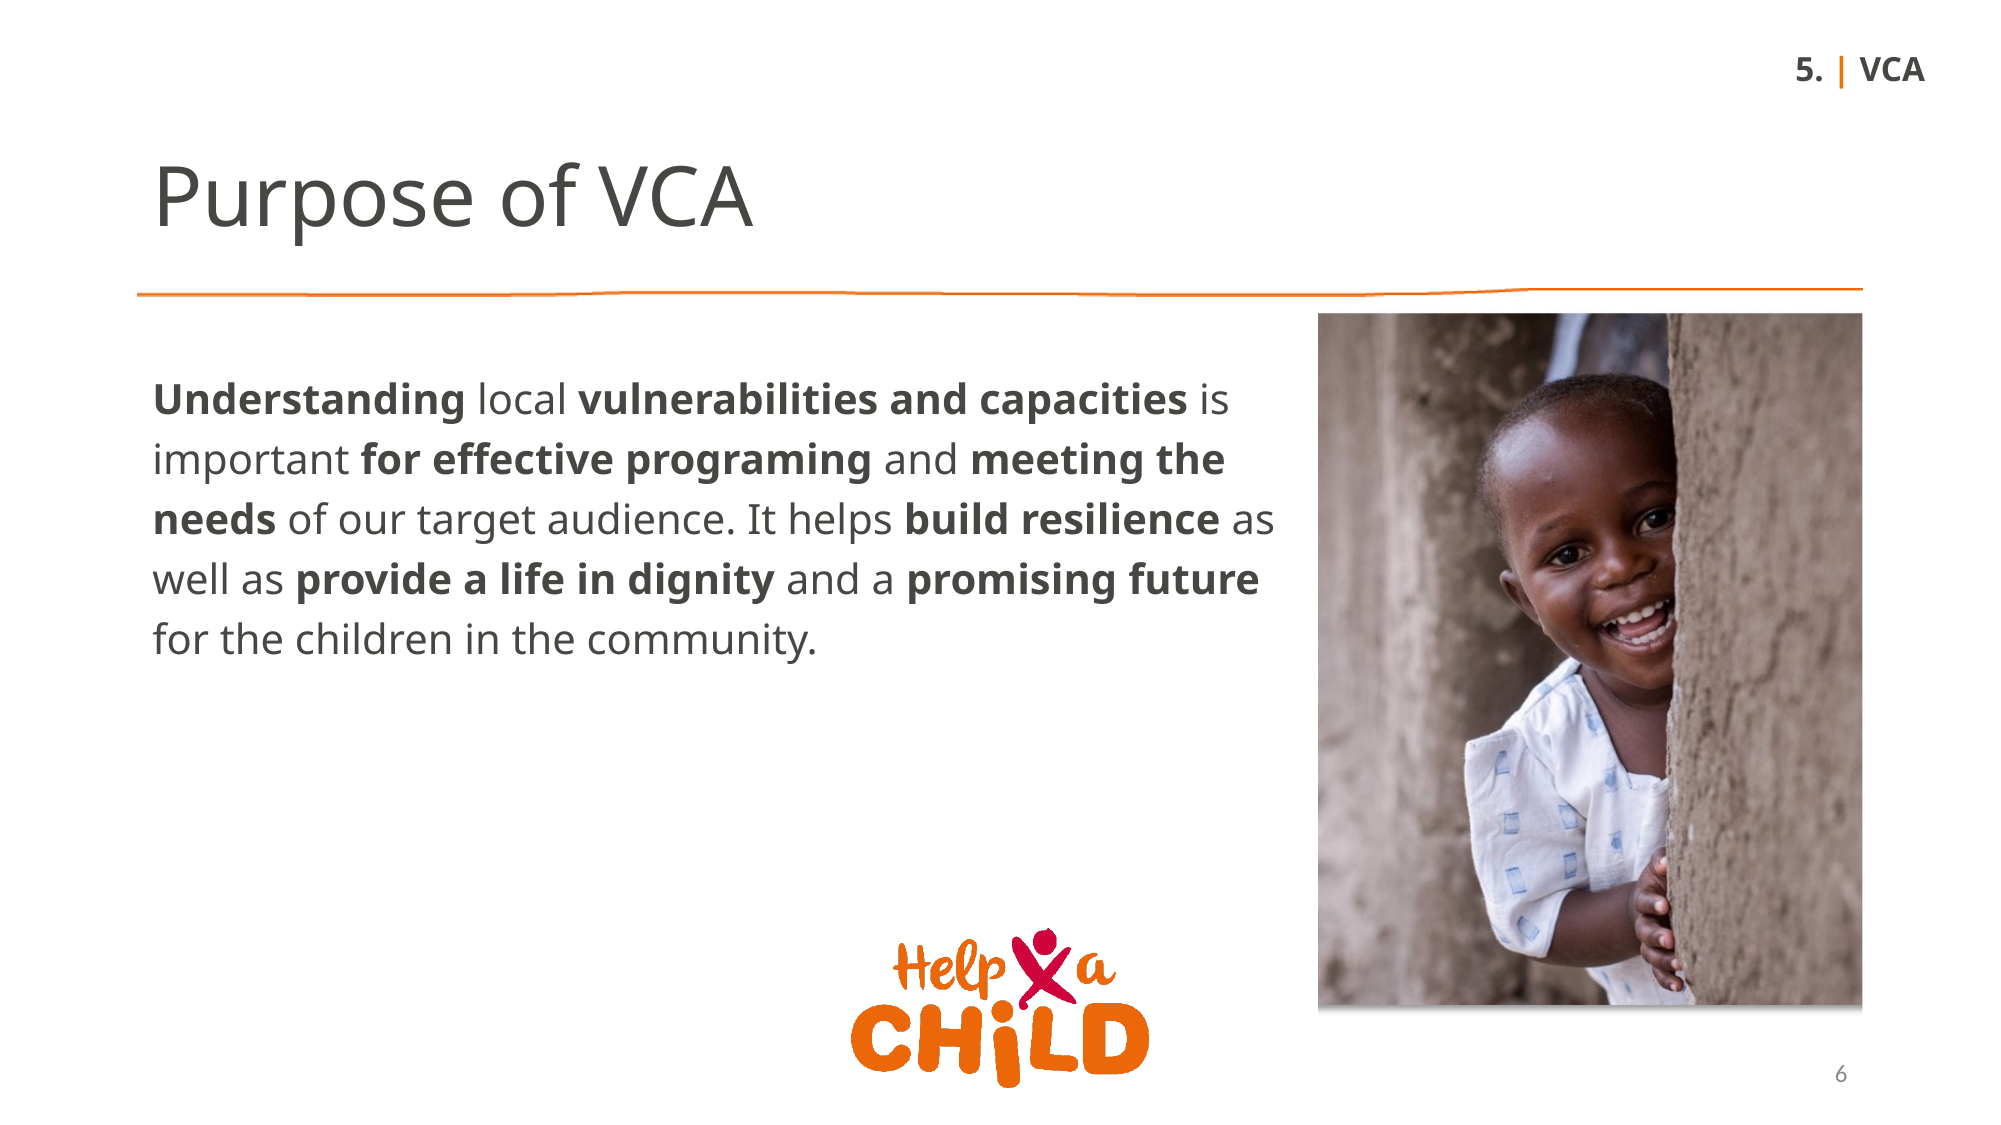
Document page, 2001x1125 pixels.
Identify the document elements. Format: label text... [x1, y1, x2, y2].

text_box 5. | VCA [1196, 45, 1940, 210]
list Understanding local vulnerabilities and capacities is important for effective programing and meeting the needs of our target audience. It helps build resilience as well as provide a life in dignity and a promising future for the children in the community. [137, 355, 1318, 890]
picture [851, 928, 1149, 1088]
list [1318, 309, 1863, 1019]
slide_number 6 [1412, 1042, 1863, 1103]
picture [1419, 288, 1863, 297]
text_box Purpose of VCA [137, 147, 1419, 298]
